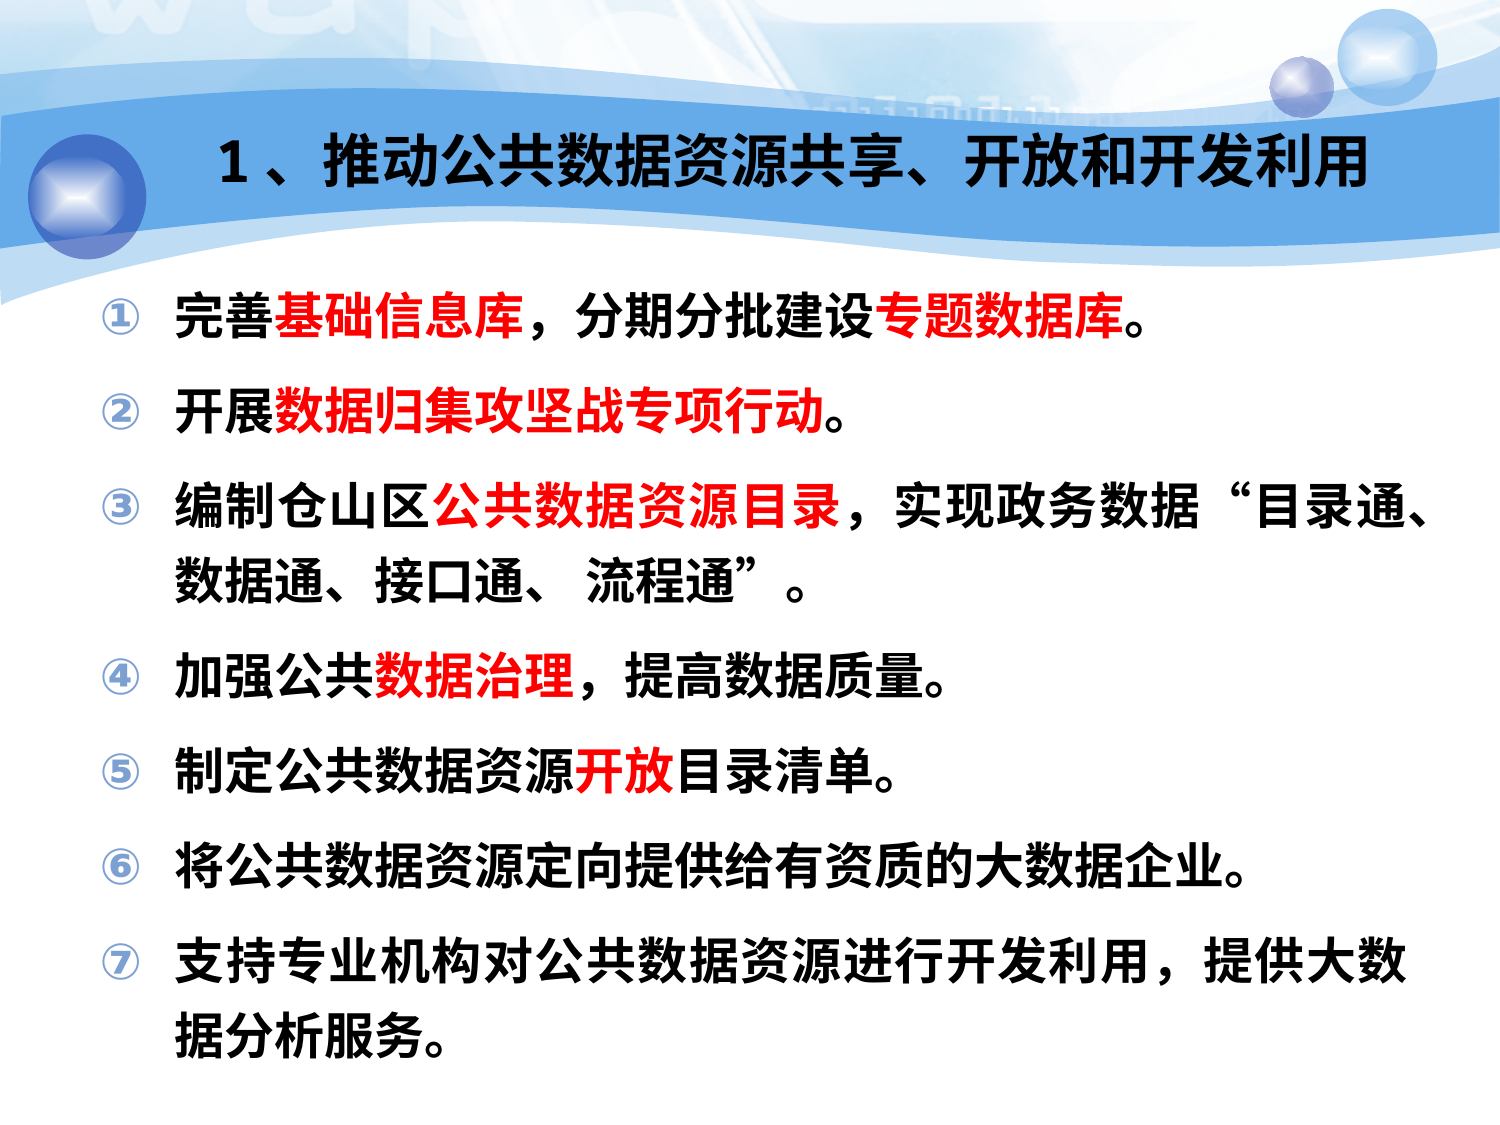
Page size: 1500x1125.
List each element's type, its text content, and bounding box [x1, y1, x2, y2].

title 1、推动公共数据资源共享、开放和开发利用 [150, 112, 1438, 205]
picture [0, 0, 1500, 112]
text_box 完善基础信息库，分期分批建设专题数据库。 开展数据归集攻坚战专项行动。 编制仓山区公共数据资源目录，实现政务数据“目录通、数据通、接口通、 流程通”。 加强公共数据治理，提高数据质量。 制定公共数据资源开放目录清单。 将公共数据资源定向提供给有资质的大数据企业。 支持专业机构对公共数据资源进行开发利用，提供大数据分析服务。 [84, 262, 1423, 1088]
